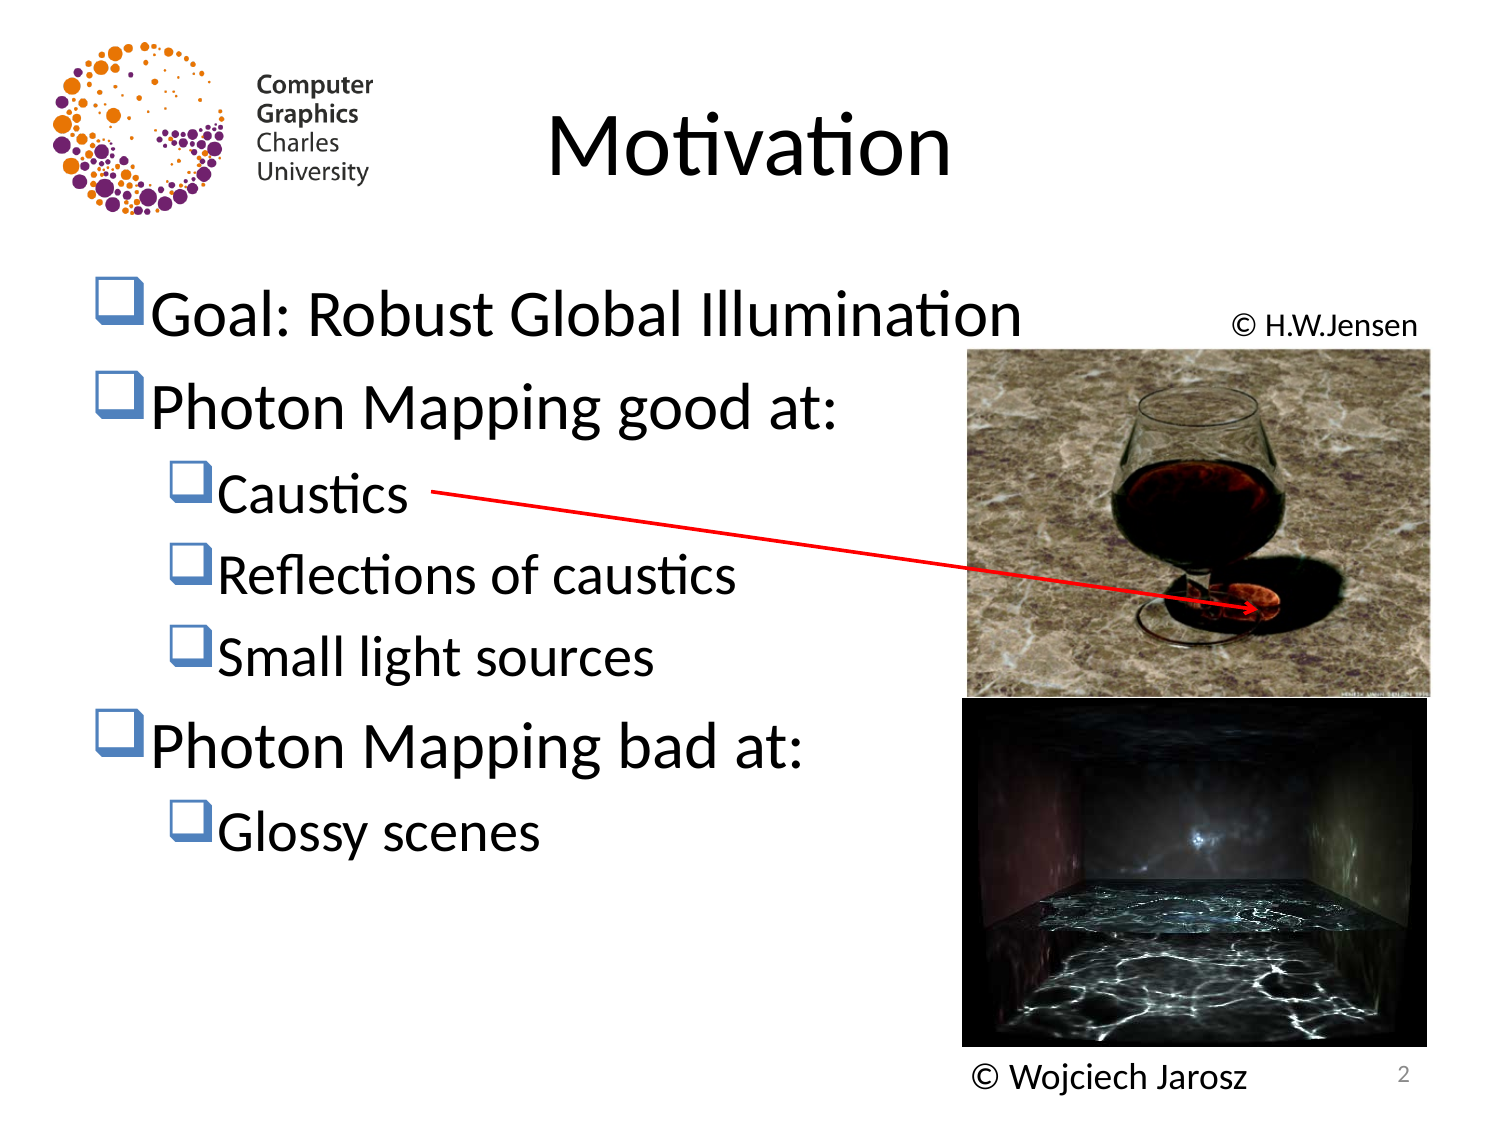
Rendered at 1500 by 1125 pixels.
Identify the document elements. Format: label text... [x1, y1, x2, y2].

picture [52, 42, 373, 215]
title Motivation [75, 45, 1425, 233]
text_box © Wojciech Jarosz [954, 1045, 1263, 1105]
list Goal: Robust Global Illumination Photon Mapping good at: Caustics Reflections of caustics Small light sources Photon Mapping bad at: Glossy scenes [75, 262, 1425, 1005]
picture [962, 347, 1436, 1047]
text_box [430, 491, 1259, 610]
slide_number 2 [1263, 1055, 1425, 1103]
text_box © H.W.Jensen [1215, 296, 1434, 345]
